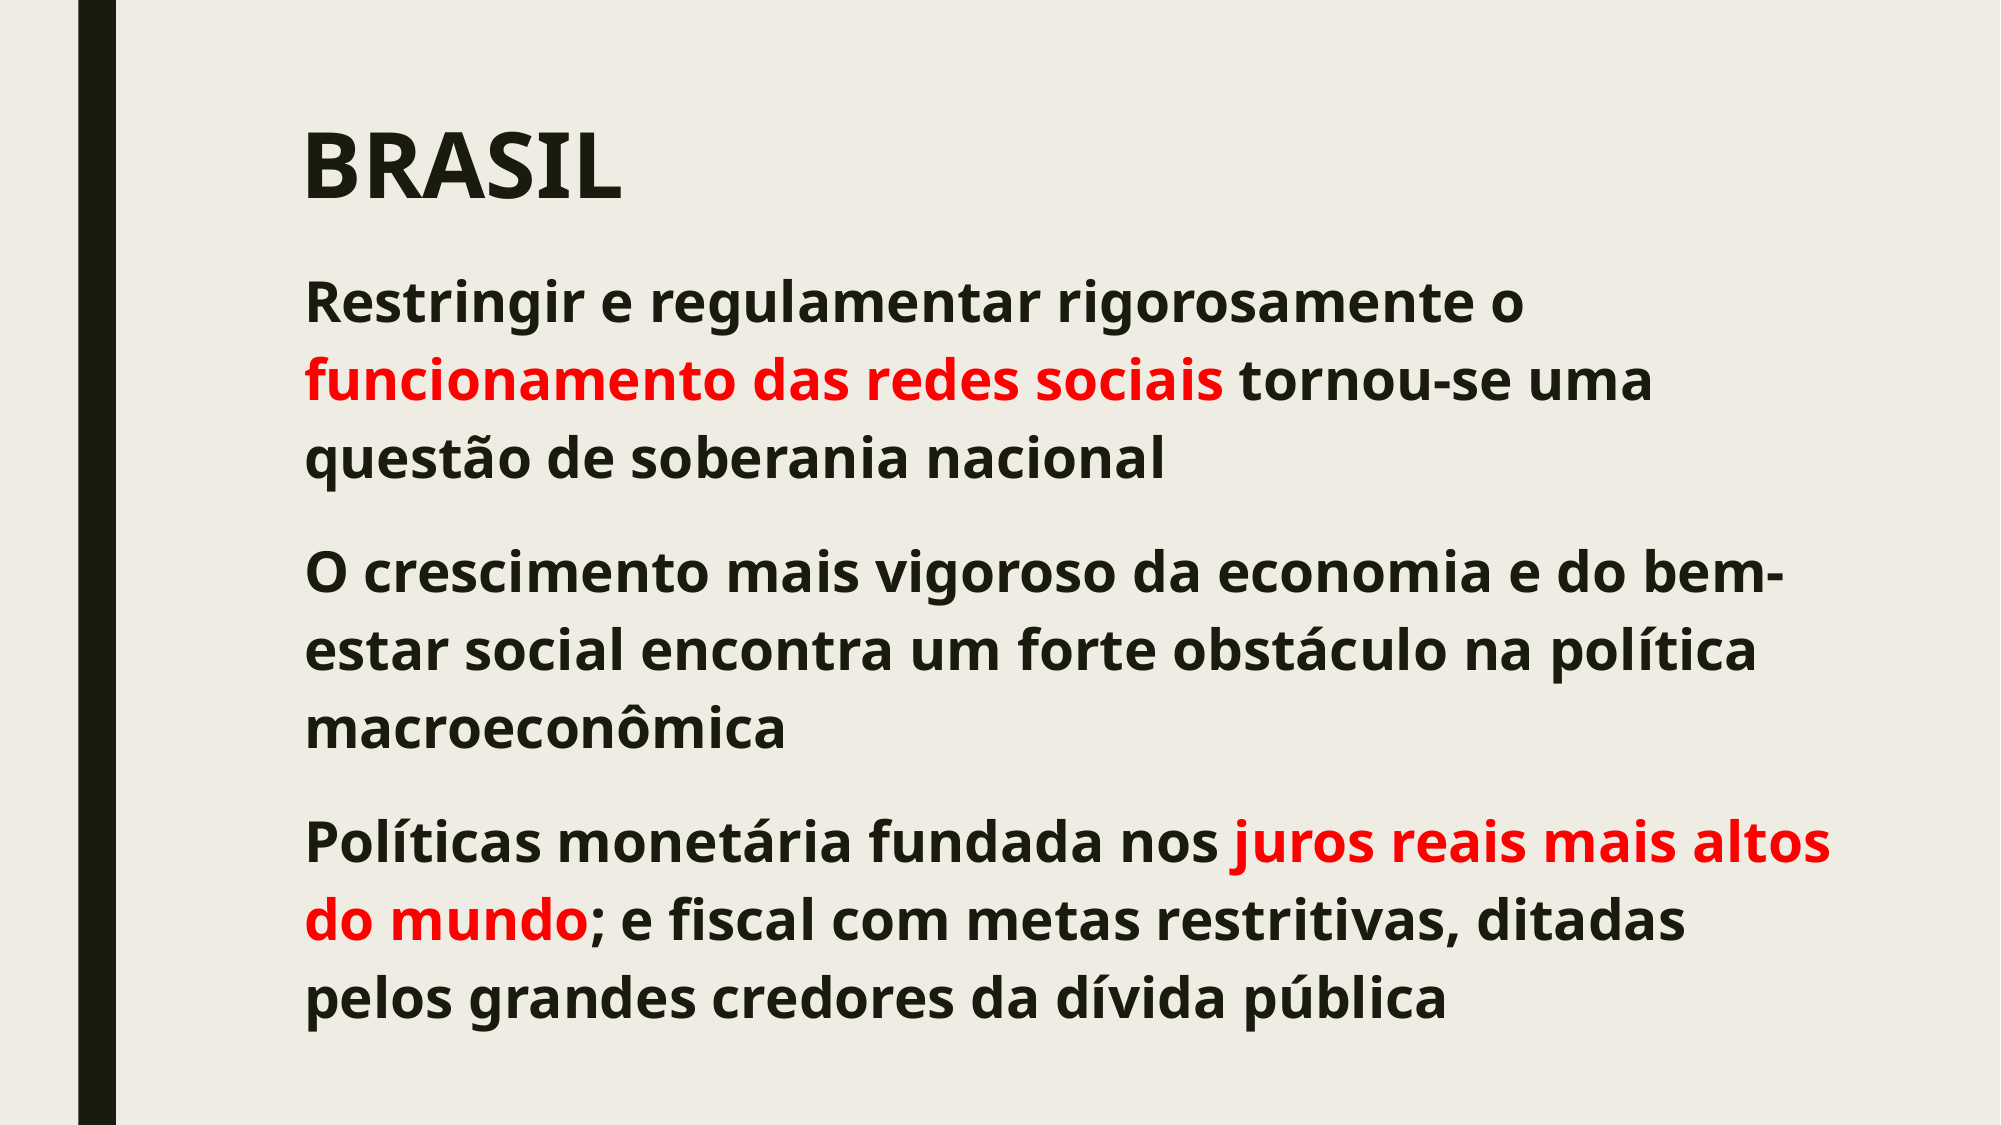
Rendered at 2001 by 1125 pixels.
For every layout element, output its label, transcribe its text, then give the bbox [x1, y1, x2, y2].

list Restringir e regulamentar rigorosamente o funcionamento das redes sociais tornou-se uma questão de soberania nacional O crescimento mais vigoroso da economia e do bem-estar social encontra um forte obstáculo na política macroeconômica Políticas monetária fundada nos juros reais mais altos do mundo; e fiscal com metas restritivas, ditadas pelos grandes credores da dívida pública [228, 248, 1850, 1042]
title BRASIL [285, 112, 1850, 248]
